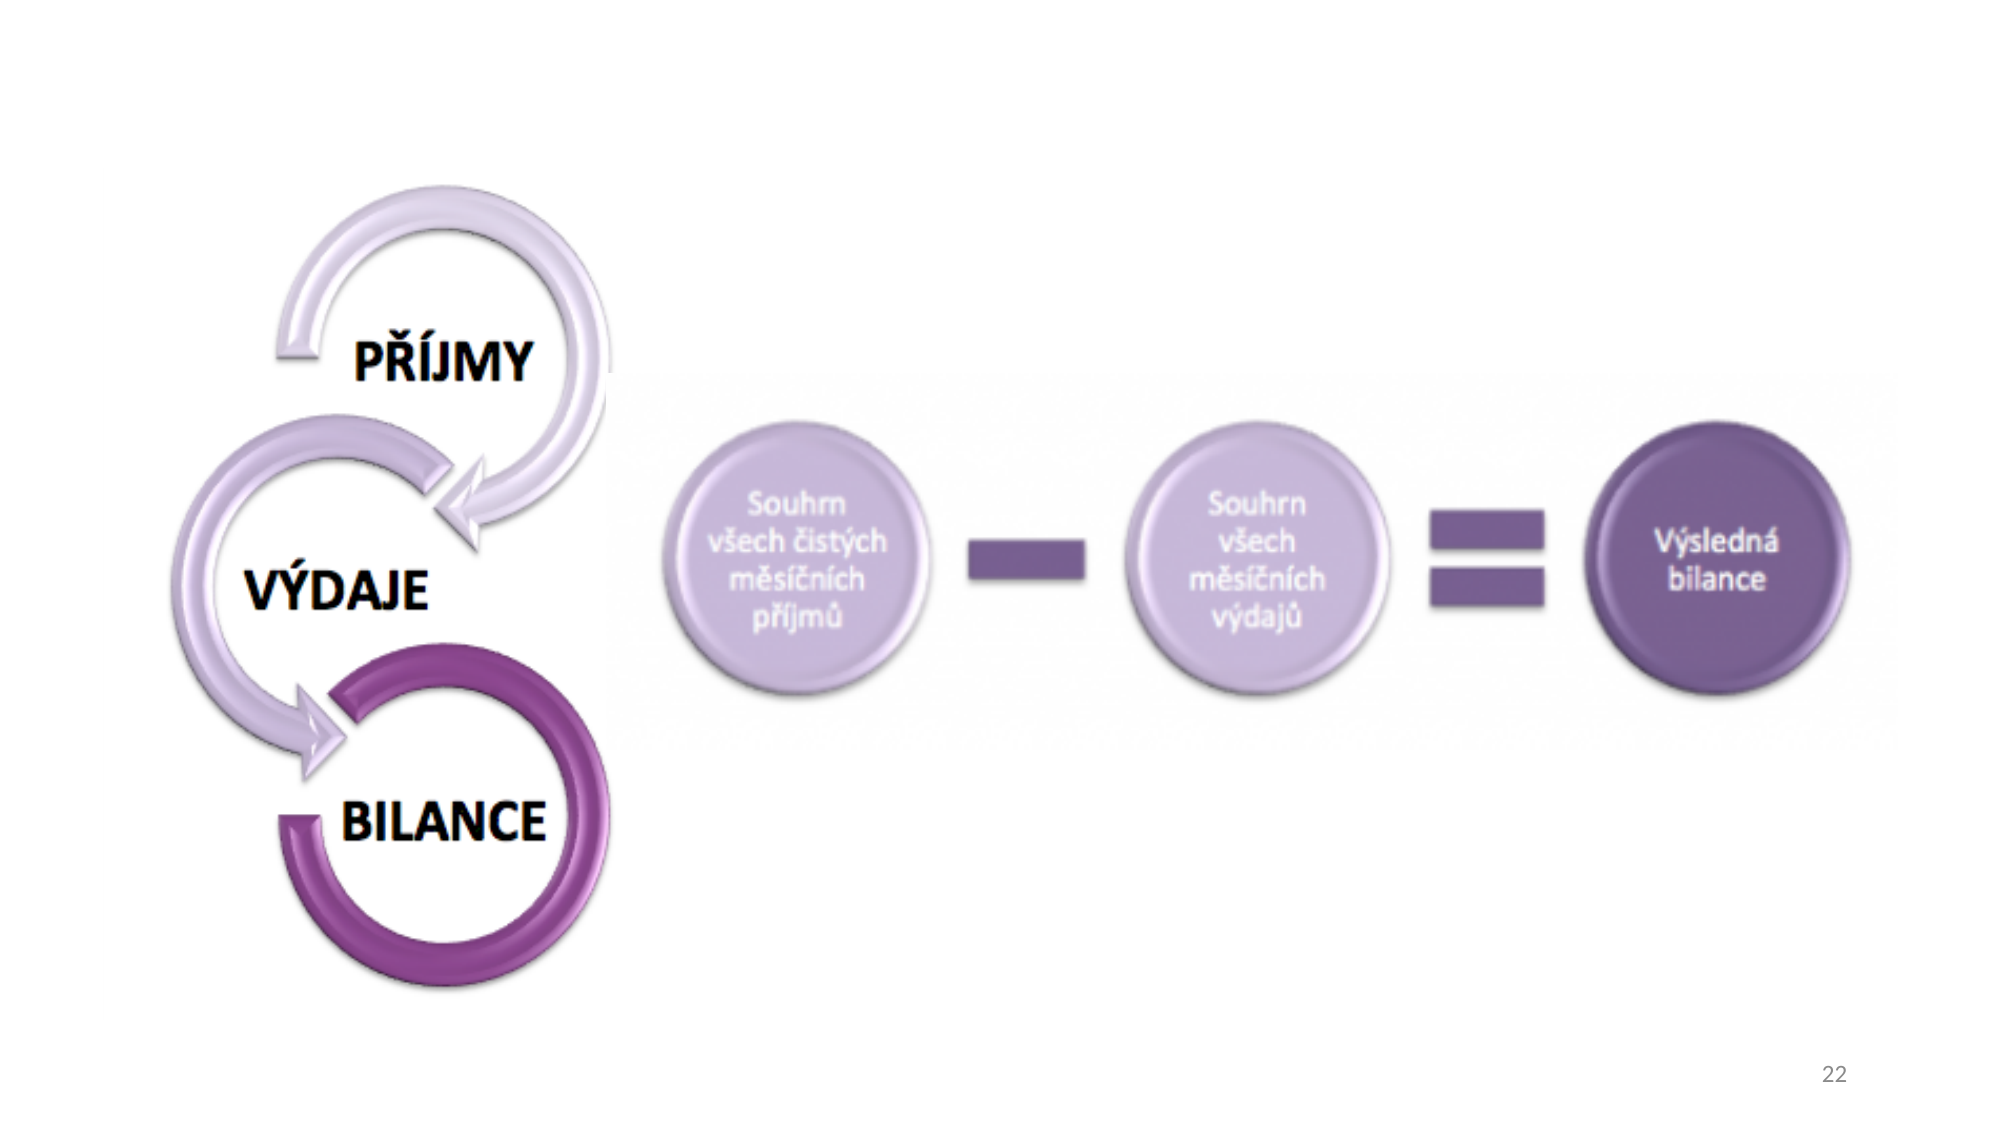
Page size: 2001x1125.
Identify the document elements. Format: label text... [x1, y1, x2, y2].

slide_number 22 [1412, 1042, 1863, 1103]
picture [102, 168, 1898, 1020]
